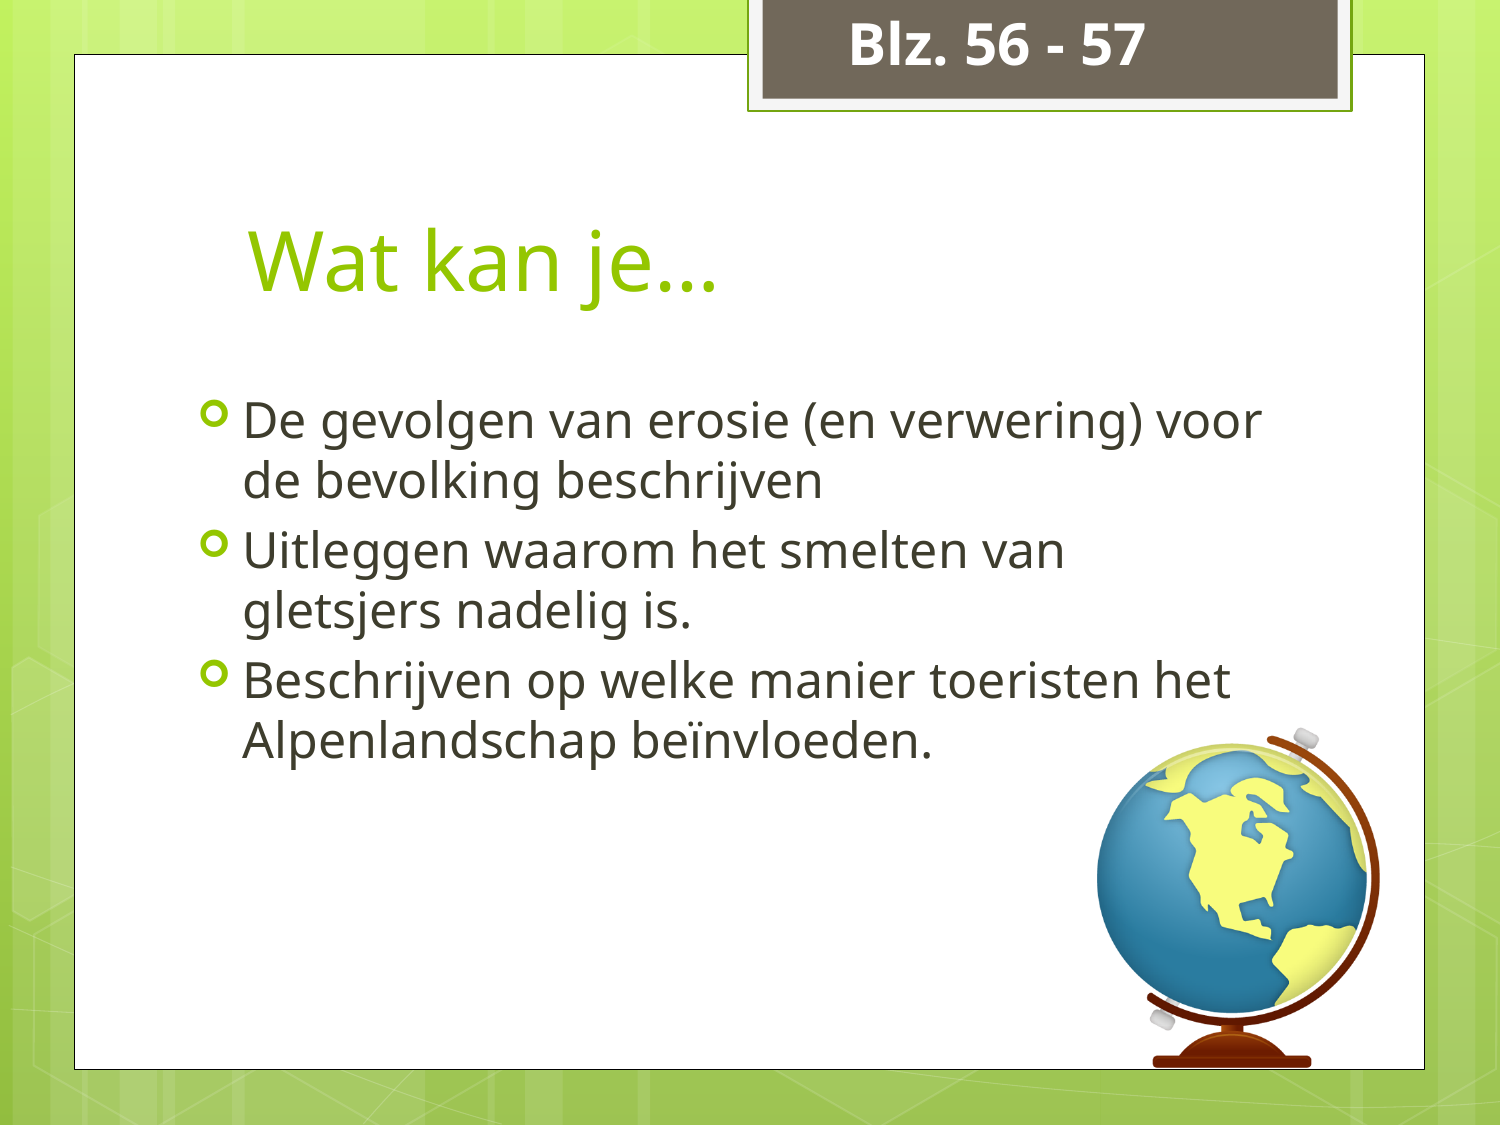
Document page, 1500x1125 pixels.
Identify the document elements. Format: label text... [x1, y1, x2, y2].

list De gevolgen van erosie (en verwering) voor de bevolking beschrijven Uitleggen waarom het smelten van gletsjers nadelig is. Beschrijven op welke manier toeristen het Alpenlandschap beïnvloeden. [171, 381, 1283, 957]
picture [1068, 727, 1409, 1068]
text_box Blz. 56 - 57 [832, 0, 1365, 85]
title Wat kan je… [232, 127, 1385, 316]
